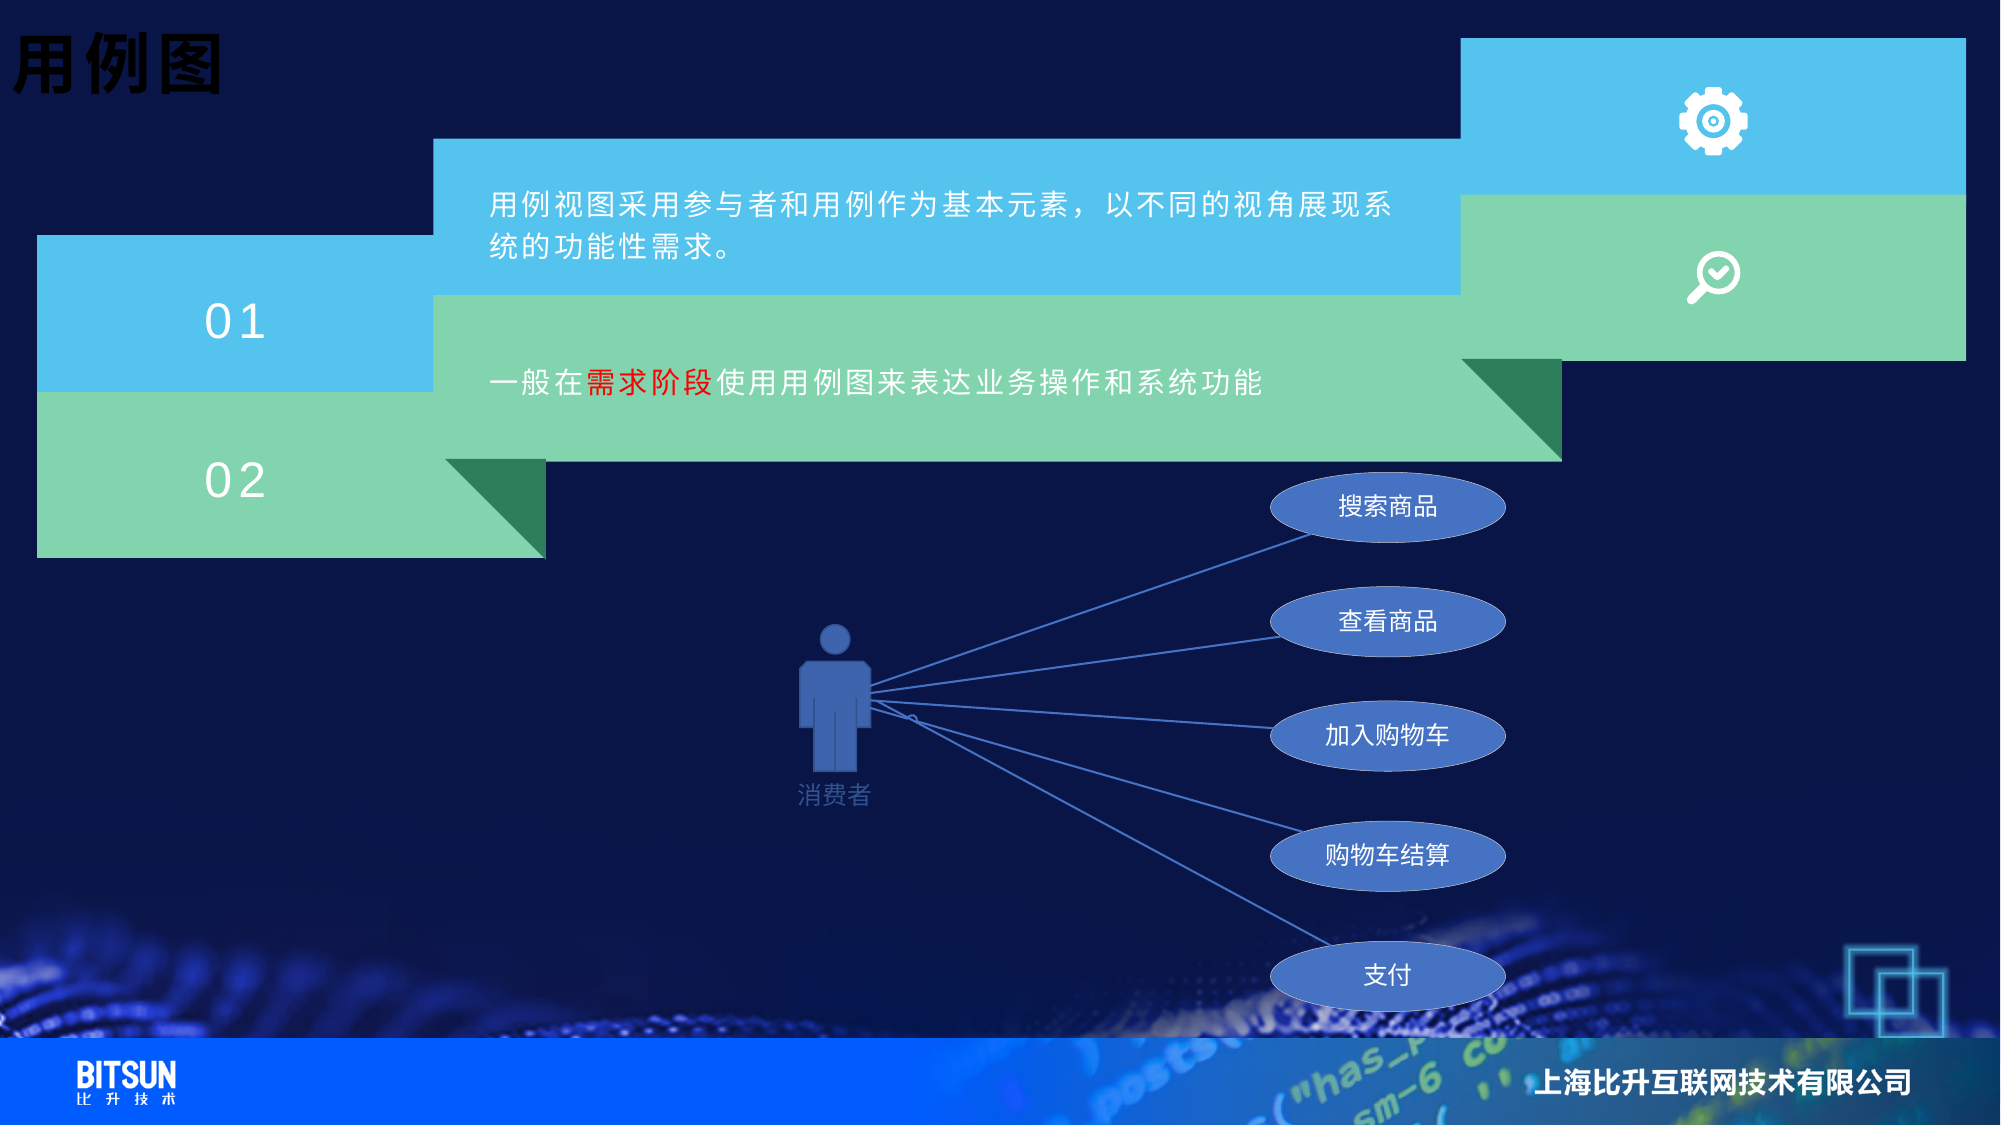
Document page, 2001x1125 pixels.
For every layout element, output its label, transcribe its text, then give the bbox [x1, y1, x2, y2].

text_box [445, 458, 546, 560]
text_box [1848, 949, 1914, 1015]
text_box [1686, 250, 1741, 305]
text_box [1679, 87, 1748, 156]
text_box 用例视图采用参与者和用例作为基本元素，以不同的视角展现系统的功能性需求。 [474, 167, 1440, 276]
text_box 01 [142, 246, 329, 378]
text_box 一般在需求阶段使用用例图来表达业务操作和系统功能 [474, 324, 1440, 433]
text_box [1460, 194, 1967, 361]
text_box 02 [142, 406, 329, 537]
text_box [1878, 972, 1944, 1038]
picture [0, 0, 2001, 1125]
text_box [37, 235, 433, 391]
text_box 用例图 [0, 0, 365, 124]
text_box [1461, 358, 1562, 460]
text_box [1460, 38, 1967, 194]
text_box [783, 468, 1507, 1014]
text_box [433, 138, 1460, 295]
text_box [433, 295, 1562, 462]
text_box [37, 391, 543, 558]
